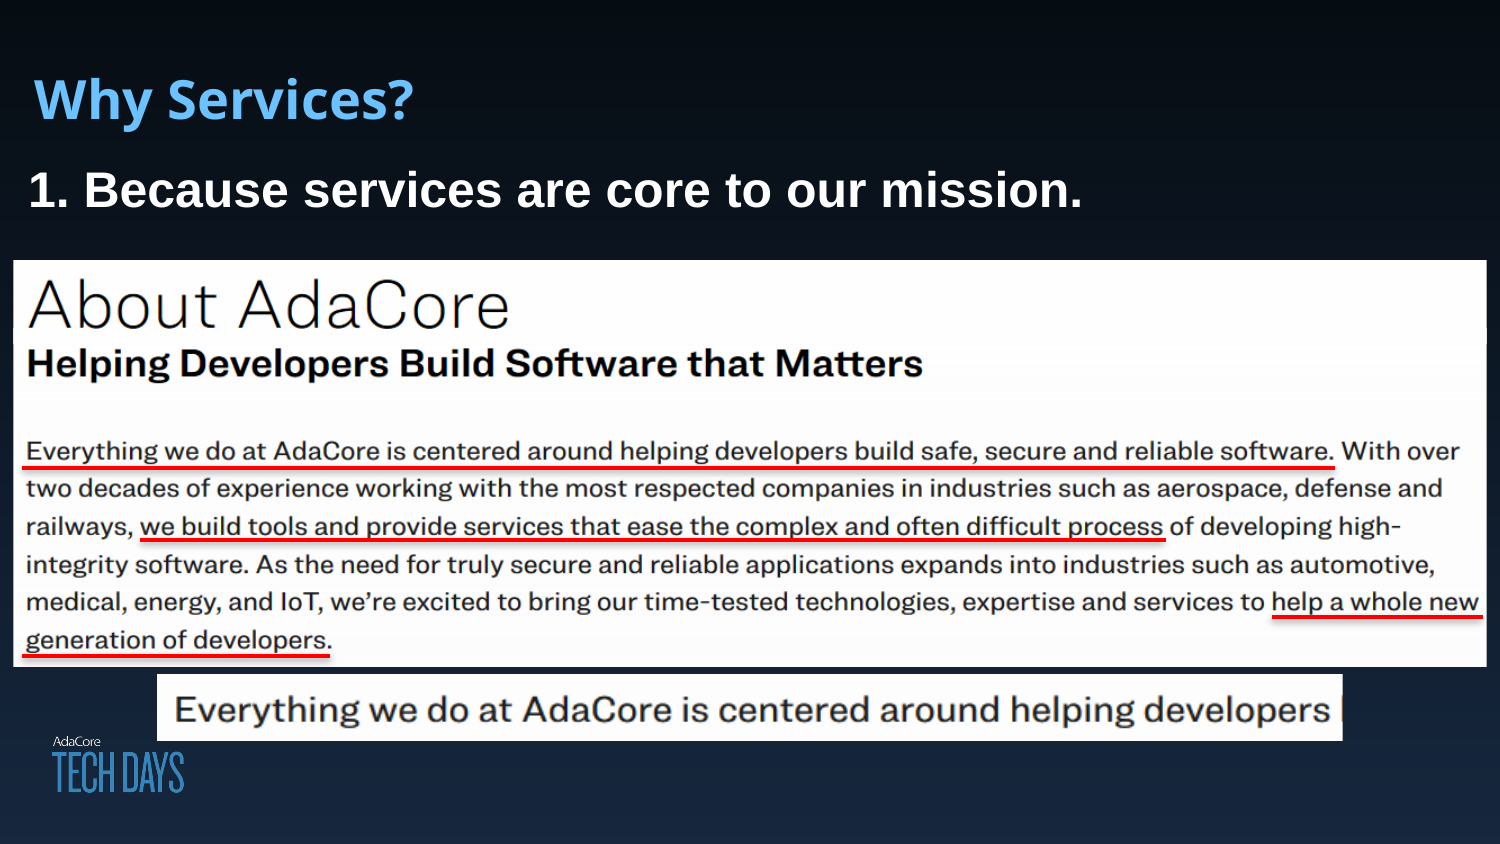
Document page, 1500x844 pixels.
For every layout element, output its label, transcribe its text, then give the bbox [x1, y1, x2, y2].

picture [52, 674, 1343, 794]
text_box 1. Because services are core to our mission. [13, 149, 1487, 225]
title Why Services? [31, 55, 1384, 145]
picture [13, 260, 1487, 667]
